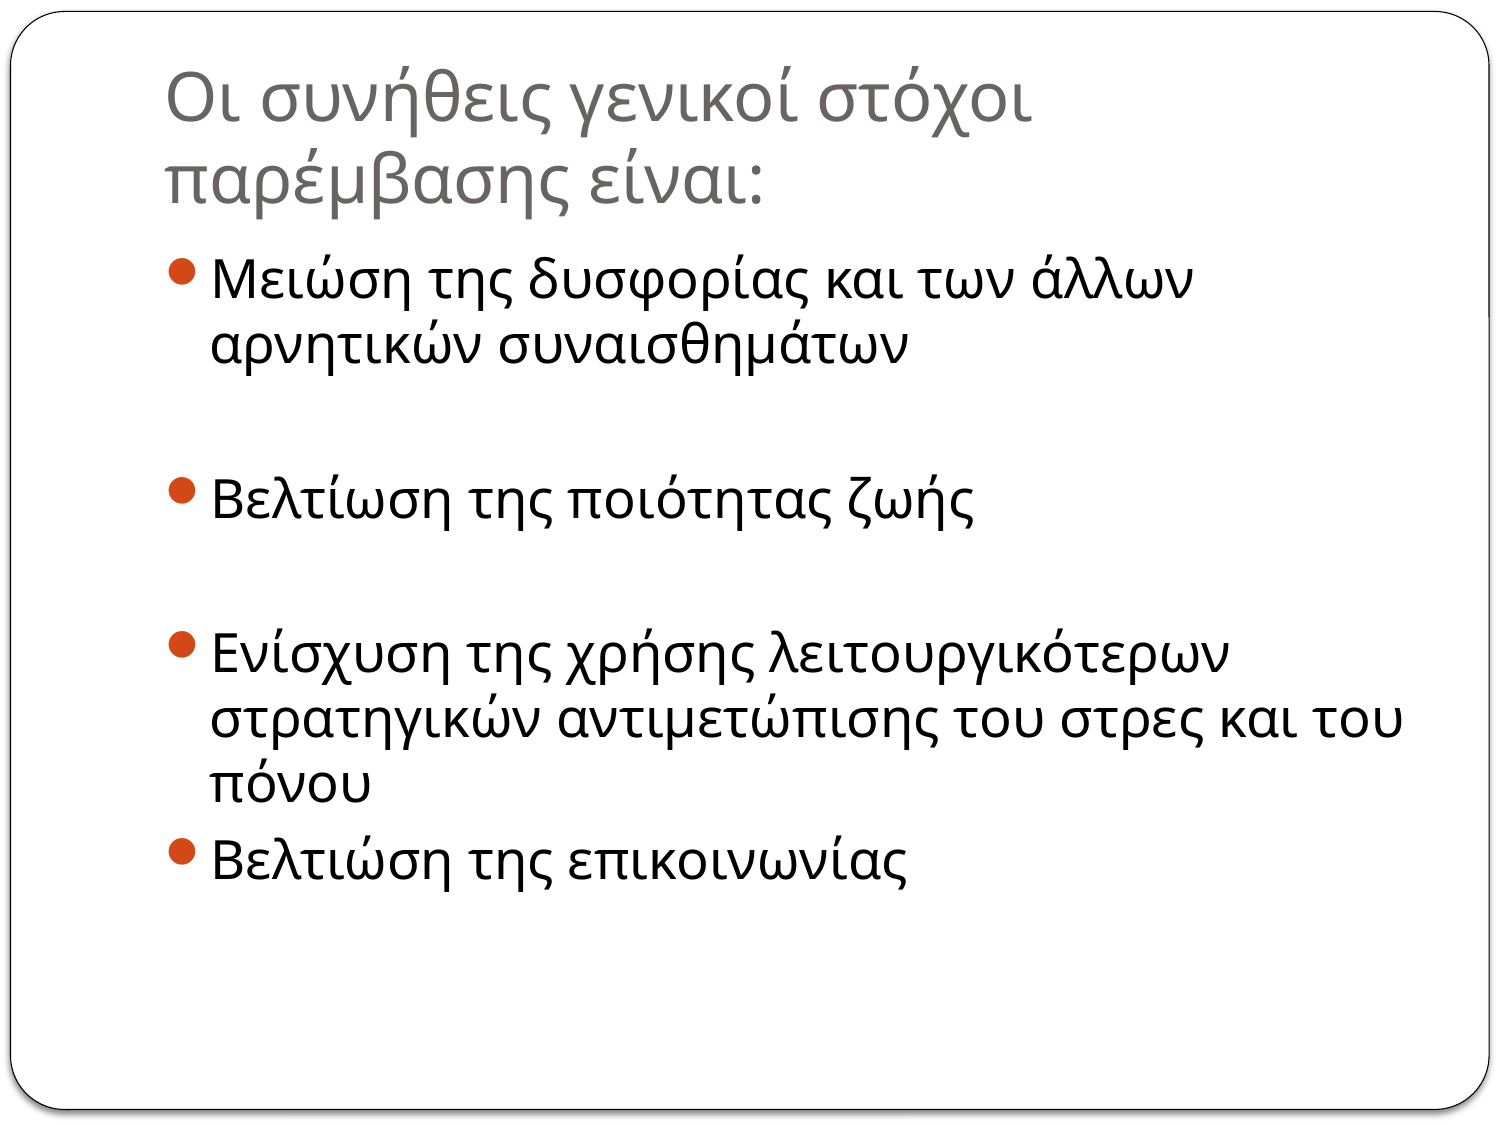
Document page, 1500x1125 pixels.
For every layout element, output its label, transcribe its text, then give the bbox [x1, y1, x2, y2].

title Οι συνήθεις γενικοί στόχοι παρέμβασης είναι: [150, 45, 1425, 233]
list Μειώση της δυσφορίας και των άλλων αρνητικών συναισθημάτων Βελτίωση της ποιότητας ζωής Ενίσχυση της χρήσης λειτουργικότερων στρατηγικών αντιμετώπισης του στρες και του πόνου Βελτιώση της επικοινωνίας [150, 237, 1425, 988]
